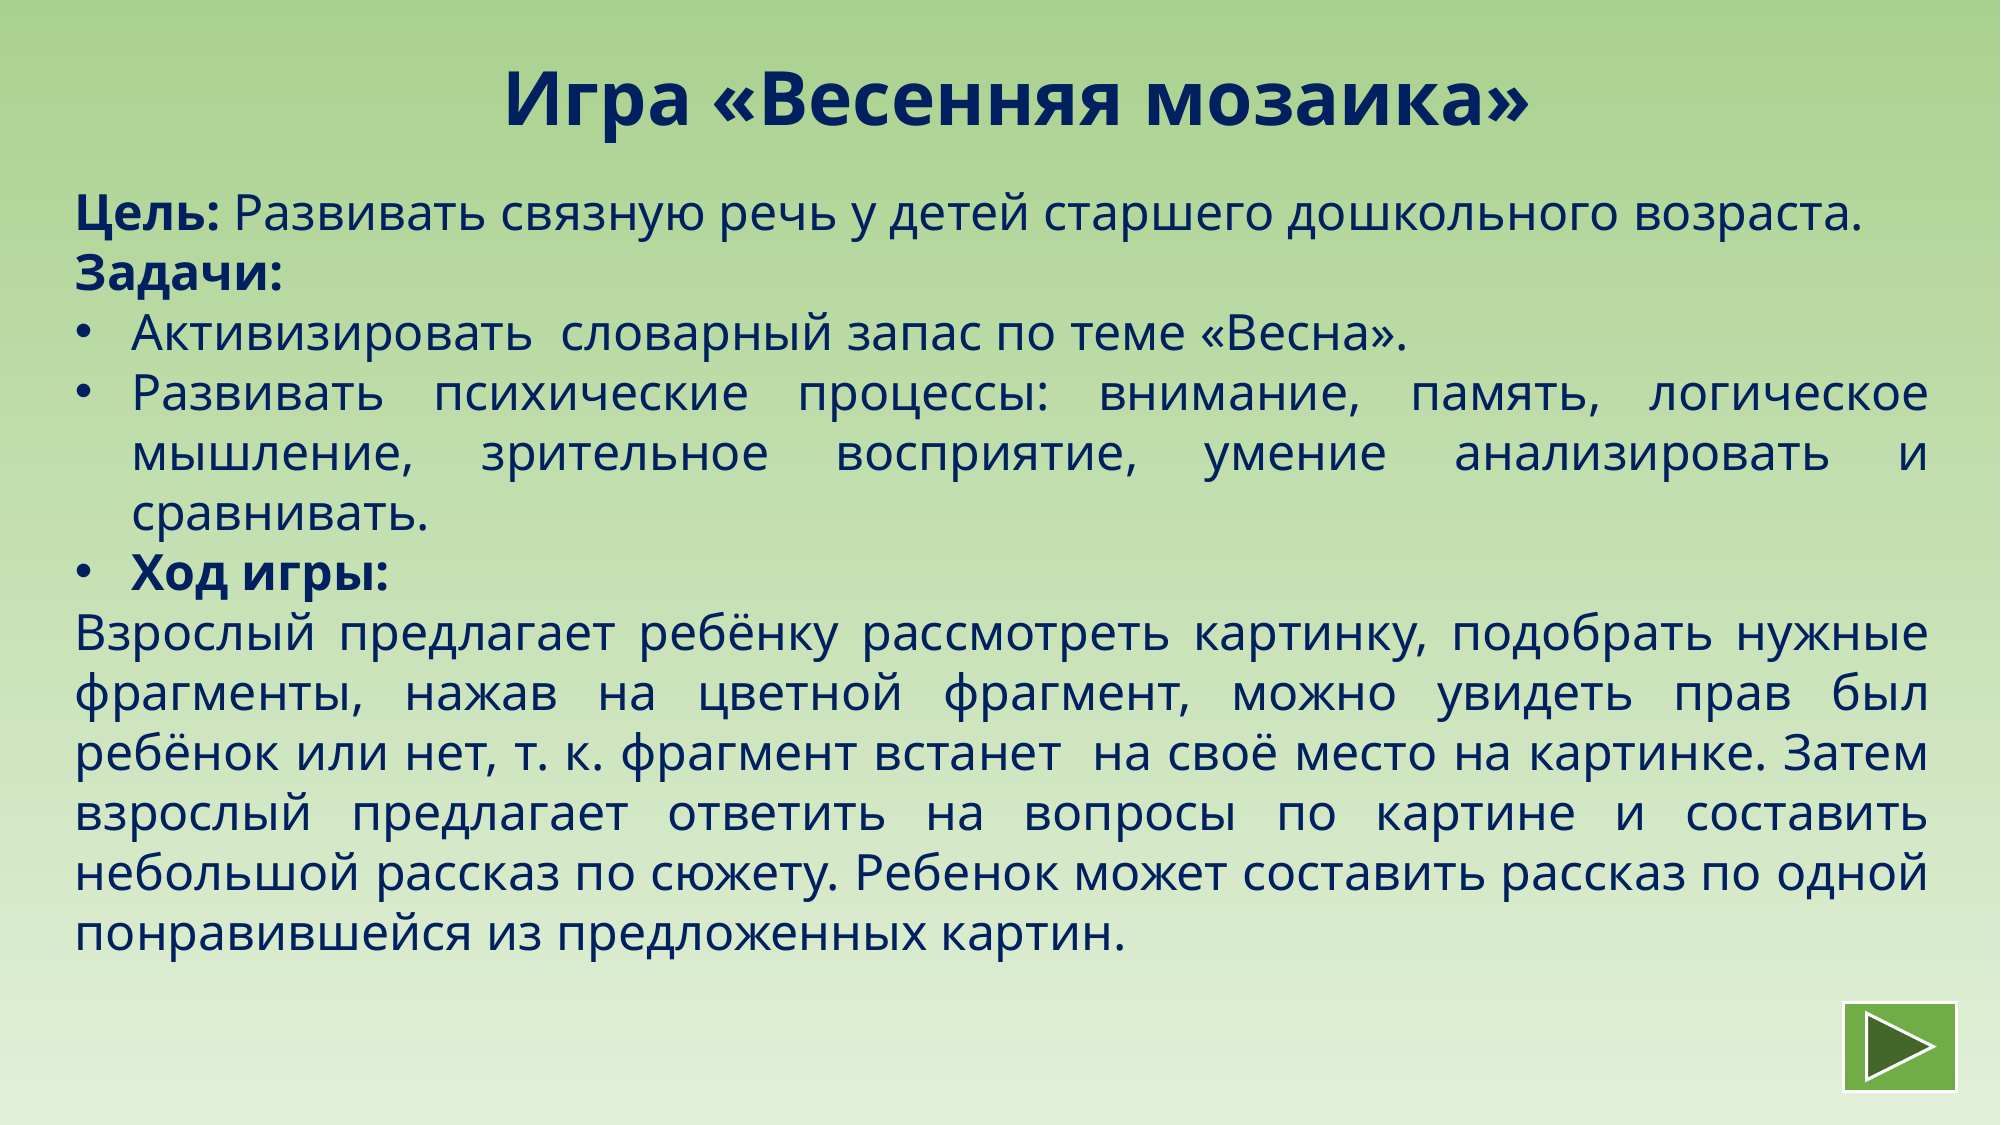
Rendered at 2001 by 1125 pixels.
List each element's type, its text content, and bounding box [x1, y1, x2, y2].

text_box [1842, 1001, 1958, 1093]
text_box Цель: Развивать связную речь у детей старшего дошкольного возраста. Задачи: Активизировать словарный запас по теме «Весна». Развивать психические процессы: внимание, память, логическое мышление, зрительное восприятие, умение анализировать и сравнивать. Ход игры: Взрослый предлагает ребёнку рассмотреть картинку, подобрать нужные фрагменты, нажав на цветной фрагмент, можно увидеть прав был ребёнок или нет, т. к. фрагмент встанет на своё место на картинке. Затем взрослый предлагает ответить на вопросы по картине и составить небольшой рассказ по сюжету. Ребенок может составить рассказ по одной понравившейся из предложенных картин. [59, 172, 1946, 968]
text_box Игра «Весенняя мозаика» [487, 42, 1563, 148]
